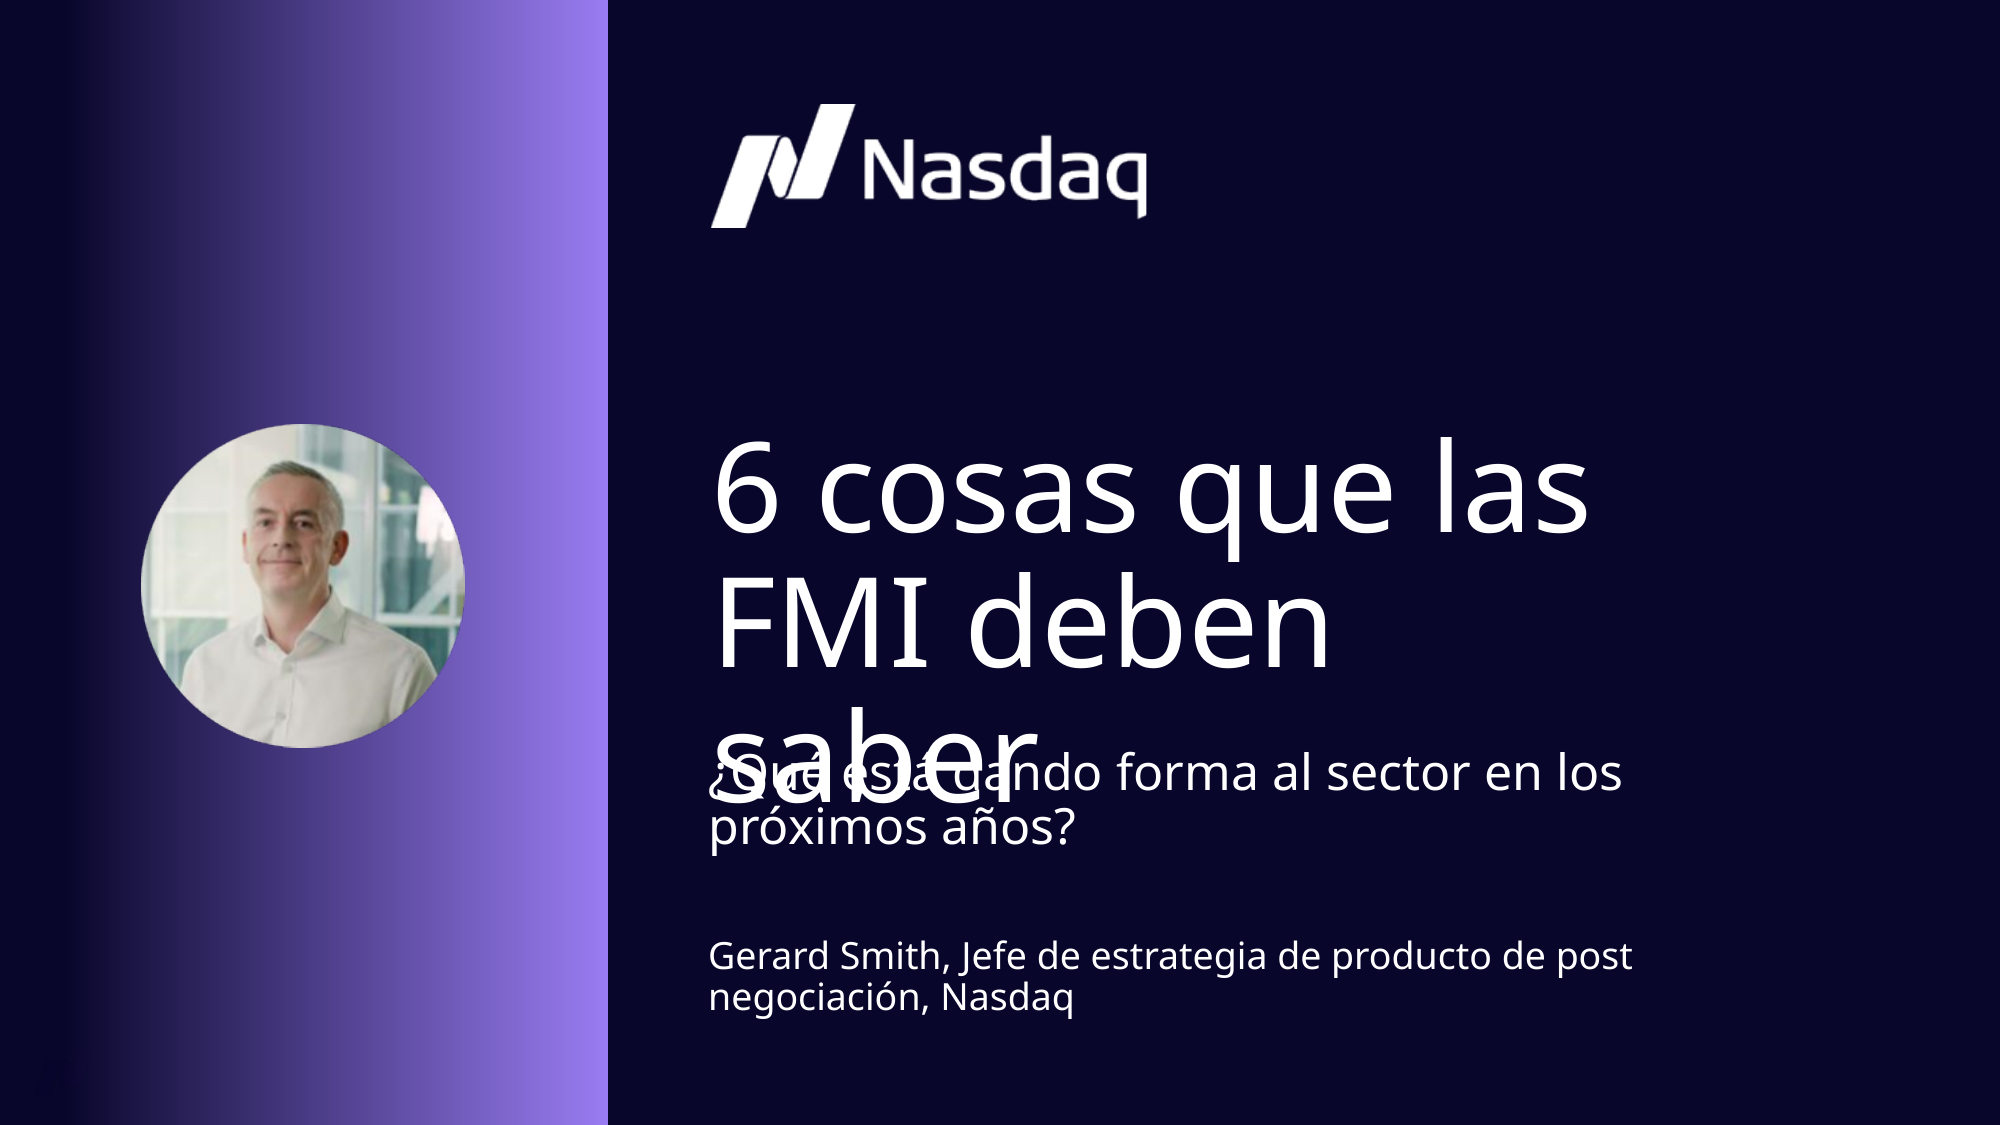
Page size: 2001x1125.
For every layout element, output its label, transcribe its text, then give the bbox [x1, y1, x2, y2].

subtitle ¿Qué está dando forma al sector en los próximos años? [708, 747, 1961, 846]
list Gerard Smith, Jefe de estrategia de producto de post negociación, Nasdaq [708, 896, 1697, 1013]
title 6 cosas que las FMI deben saber [710, 425, 1697, 700]
picture [141, 424, 465, 748]
